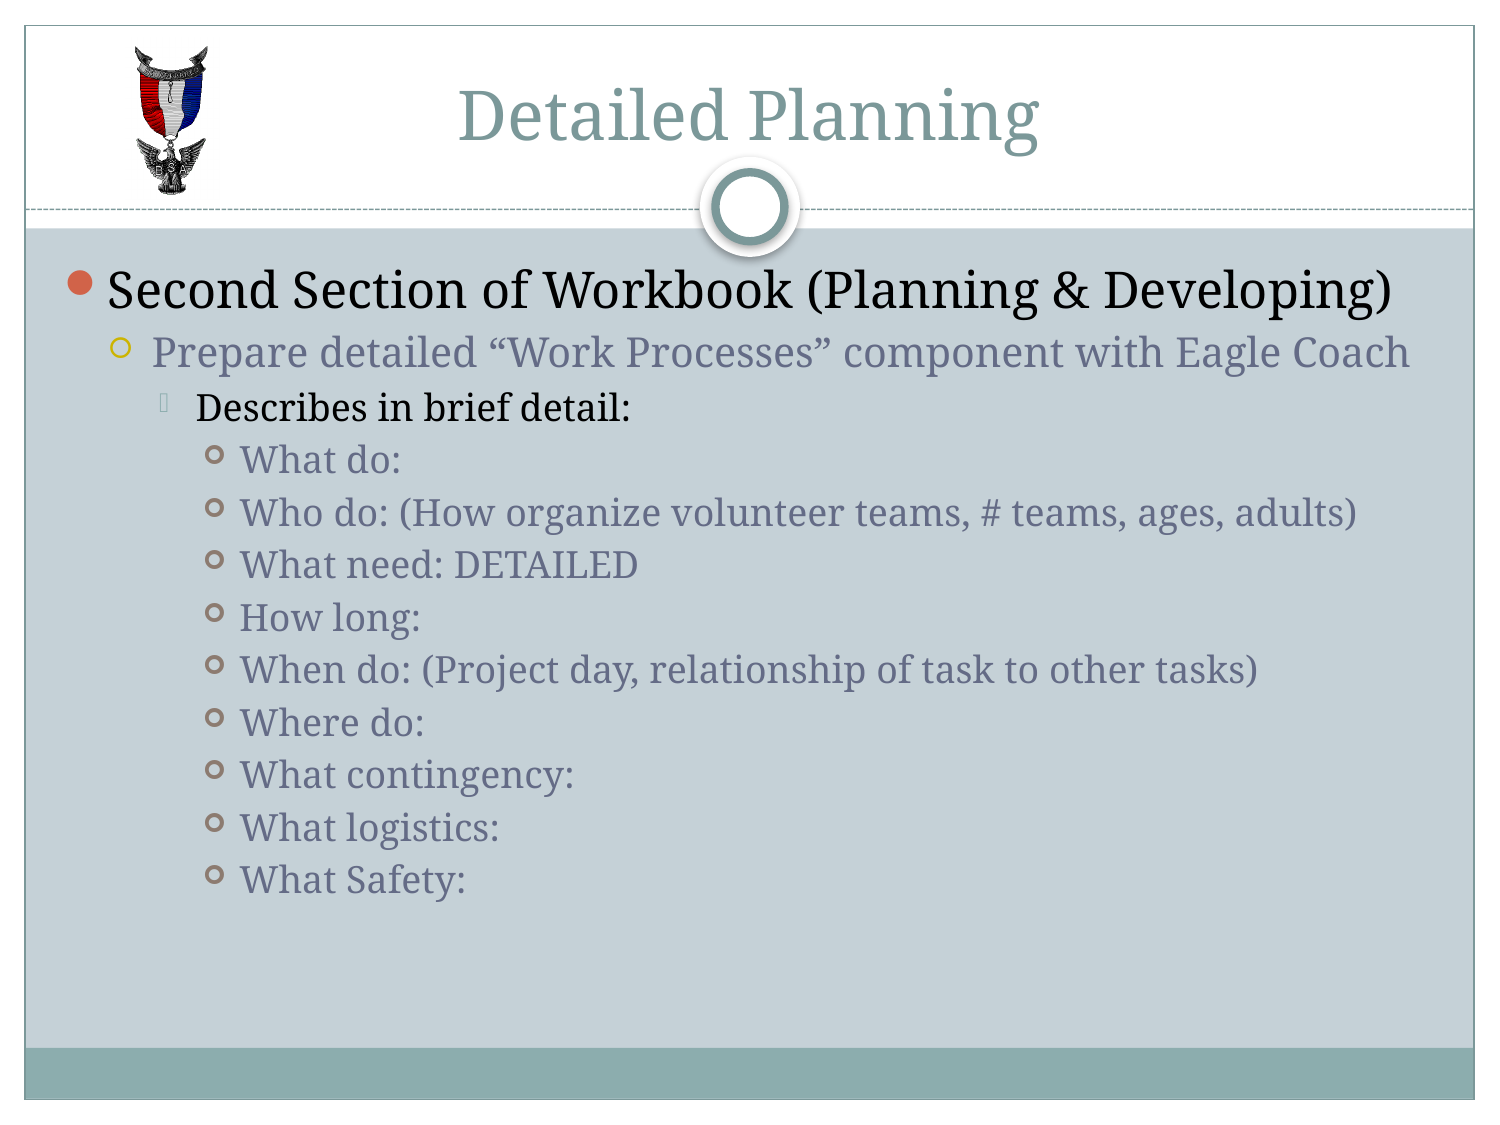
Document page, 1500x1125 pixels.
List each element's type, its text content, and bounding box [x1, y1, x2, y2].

picture [125, 162, 220, 200]
list Second Section of Workbook (Planning & Developing) Prepare detailed “Work Processes” component with Eagle Coach Describes in brief detail: What do: Who do: (How organize volunteer teams, # teams, ages, adults) What need: DETAILED How long: When do: (Project day, relationship of task to other tasks) Where do: What contingency: What logistics: What Safety: [49, 250, 1445, 1001]
title Detailed Planning [49, 37, 1450, 162]
